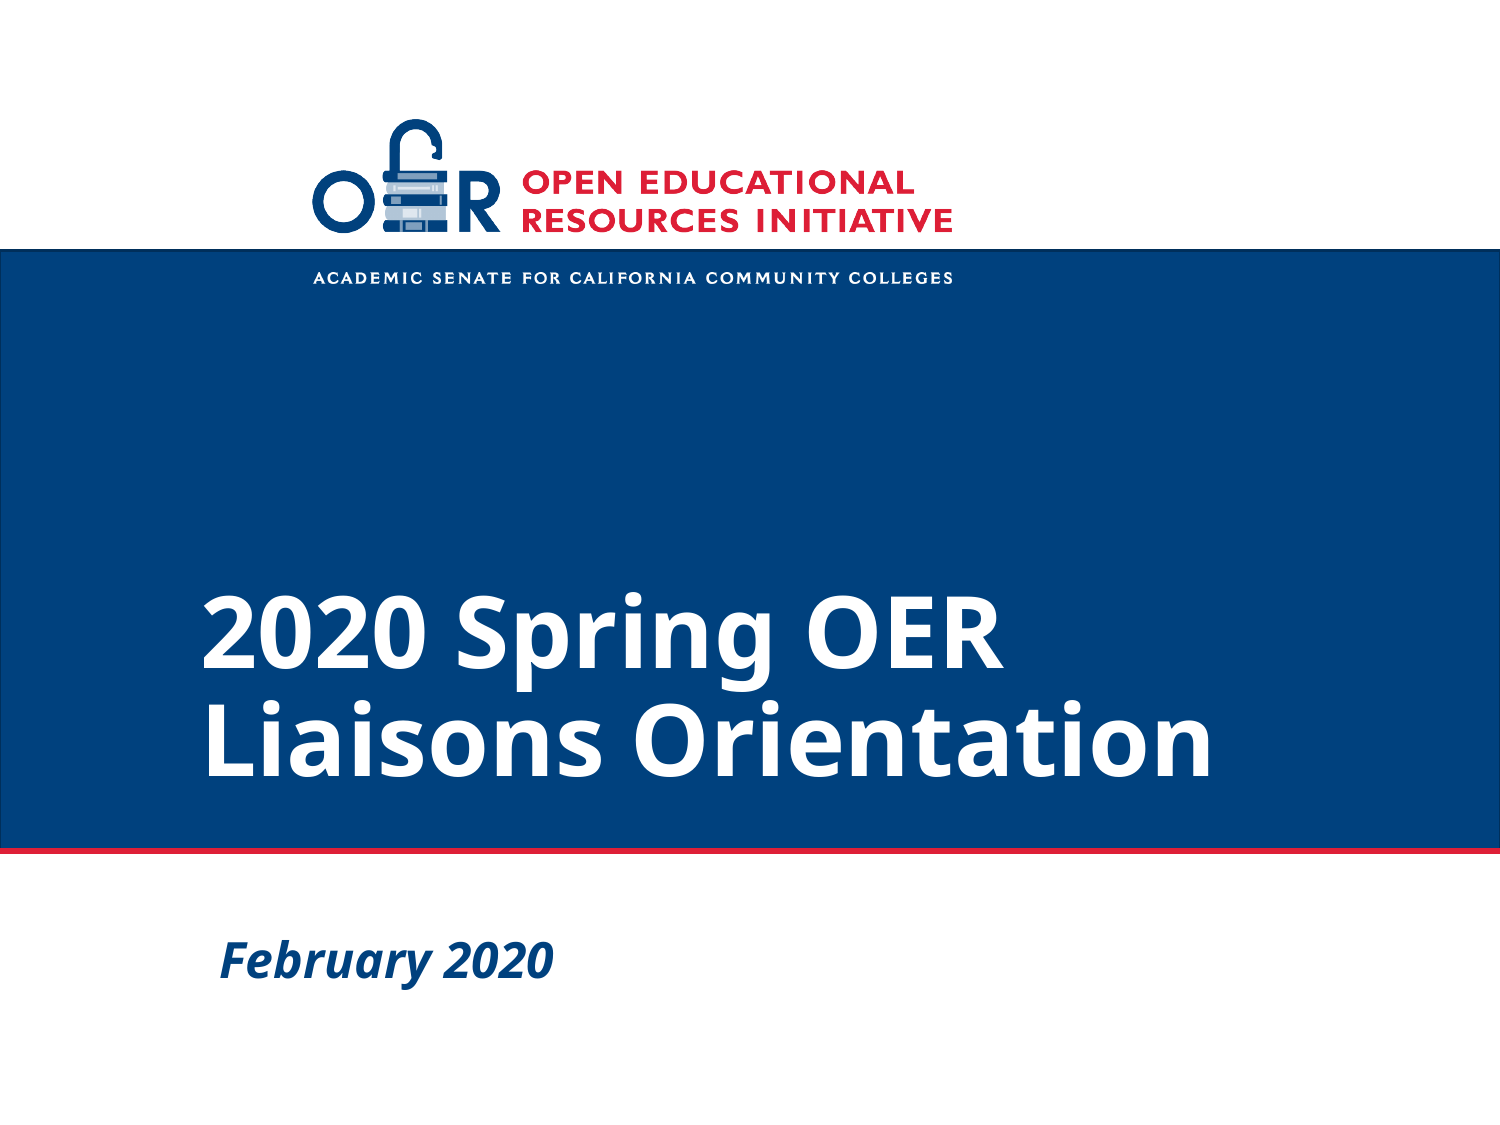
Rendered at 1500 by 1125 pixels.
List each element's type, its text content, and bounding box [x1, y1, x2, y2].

picture [278, 96, 994, 318]
title 2020 Spring OER Liaisons Orientation [184, 508, 1248, 799]
subtitle February 2020 [204, 901, 1466, 1058]
